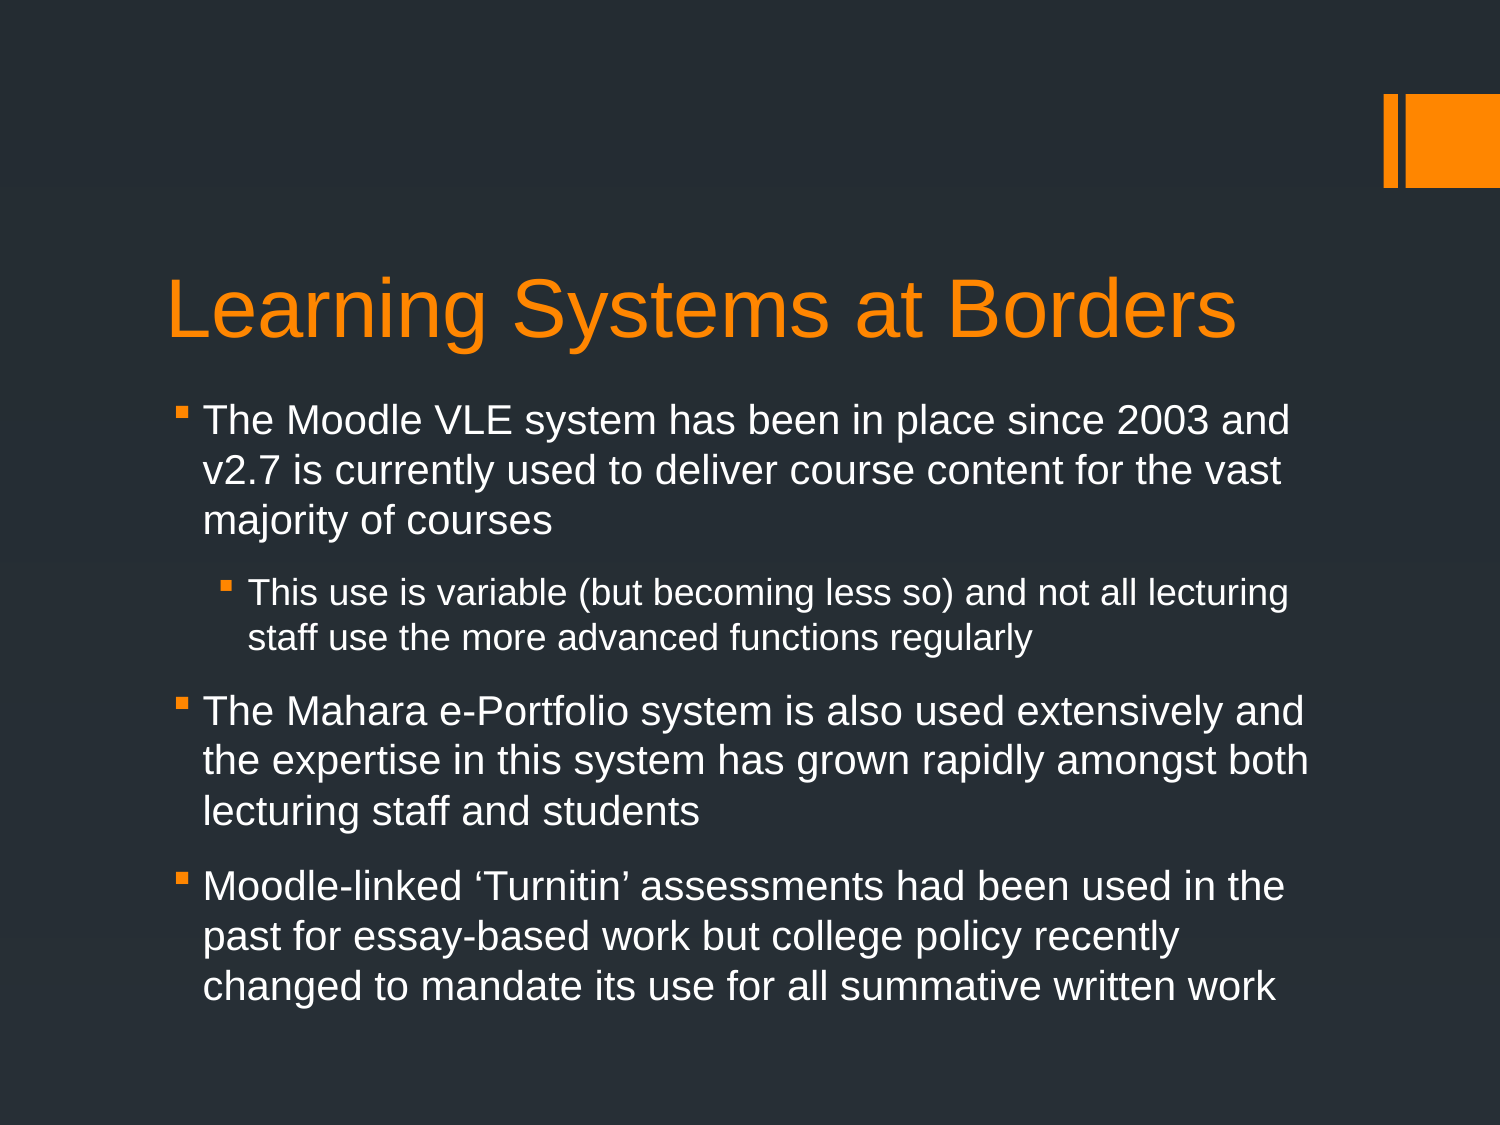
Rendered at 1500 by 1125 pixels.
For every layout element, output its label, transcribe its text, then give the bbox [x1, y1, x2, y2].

list The Moodle VLE system has been in place since 2003 and v2.7 is currently used to deliver course content for the vast majority of courses This use is variable (but becoming less so) and not all lecturing staff use the more advanced functions regularly The Mahara e-Portfolio system is also used extensively and the expertise in this system has grown rapidly amongst both lecturing staff and students Moodle-linked ‘Turnitin’ assessments had been used in the past for essay-based work but college policy recently changed to mandate its use for all summative written work [150, 385, 1350, 1035]
title Learning Systems at Borders [150, 196, 1350, 362]
